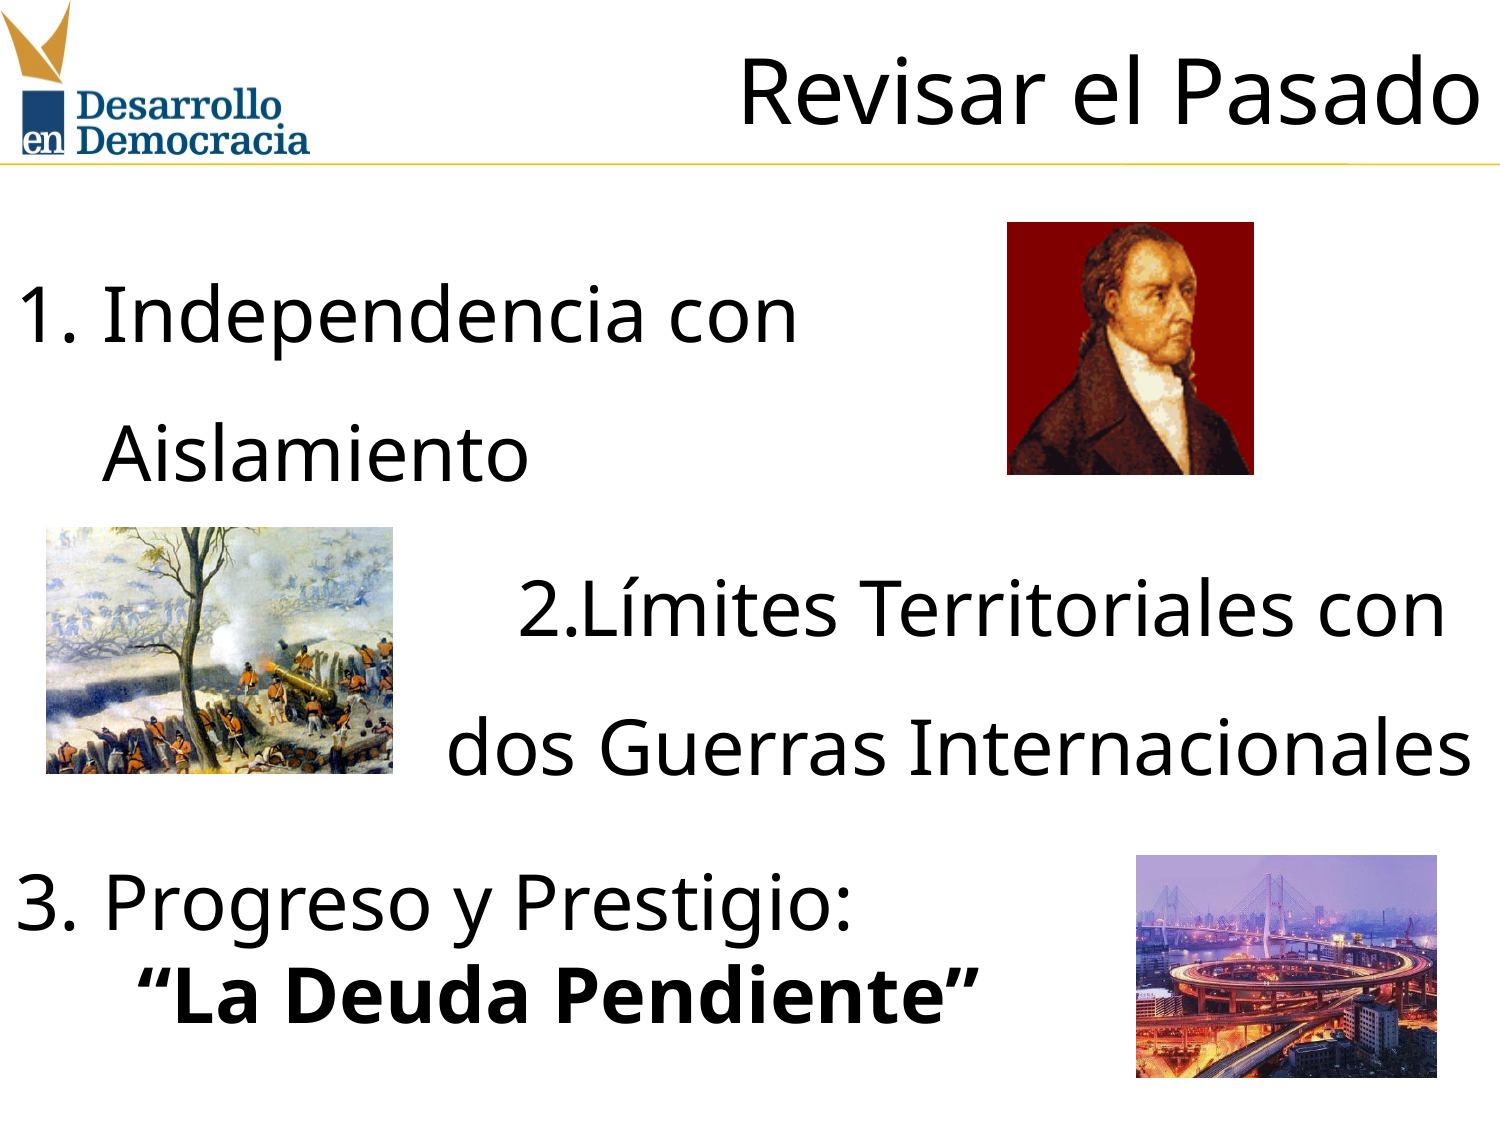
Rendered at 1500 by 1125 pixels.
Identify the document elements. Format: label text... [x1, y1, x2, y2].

picture [46, 527, 393, 774]
picture [1136, 855, 1437, 1079]
list Independencia con Aislamiento Límites Territoriales con dos Guerras Internacionales Progreso y Prestigio: “La Deuda Pendiente” [0, 210, 1500, 1125]
title Revisar el Pasado [150, 0, 1500, 176]
picture [0, 0, 150, 155]
picture [1007, 222, 1255, 475]
